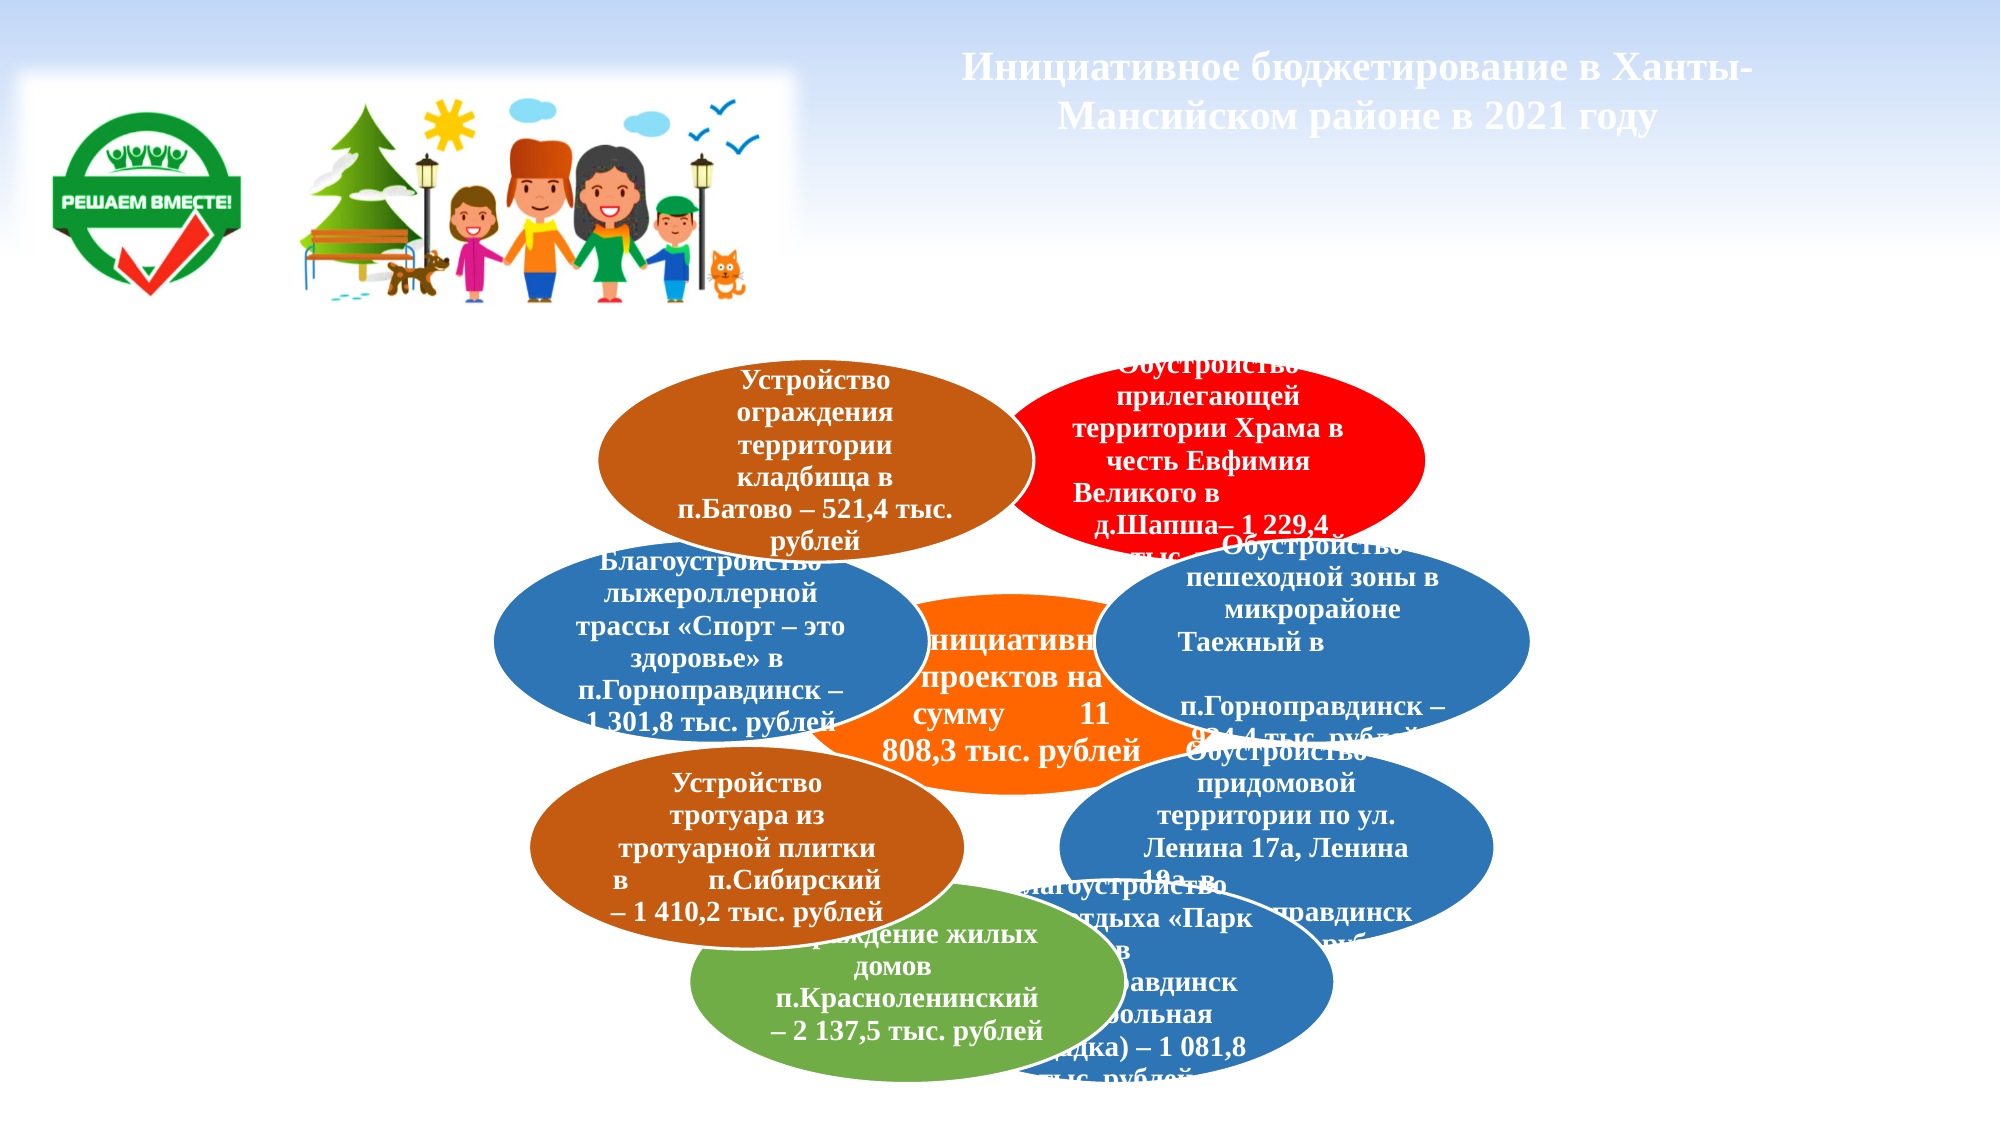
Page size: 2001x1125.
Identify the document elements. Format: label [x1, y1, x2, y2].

picture [0, 54, 811, 327]
text_box [903, 30, 1813, 146]
text_box [137, 286, 1886, 1103]
